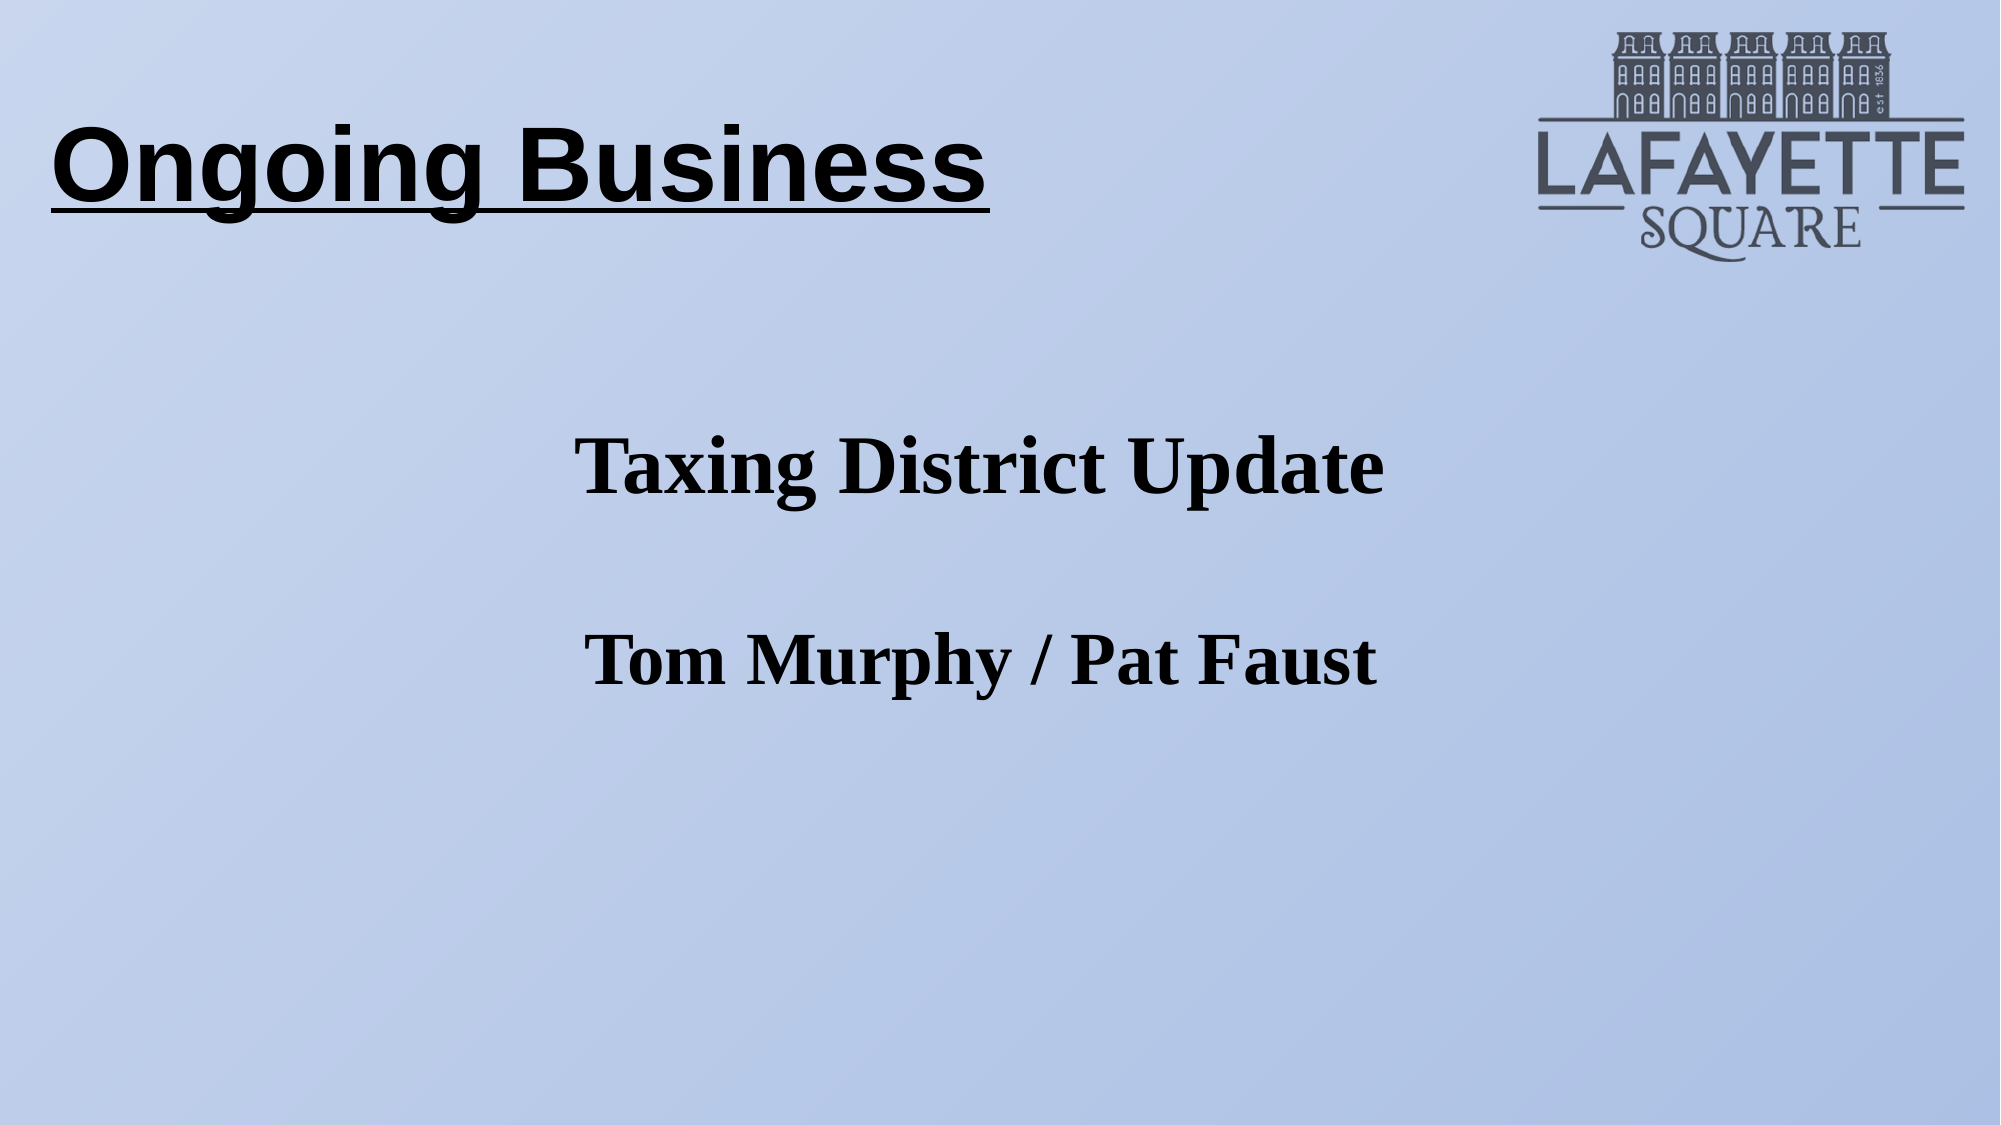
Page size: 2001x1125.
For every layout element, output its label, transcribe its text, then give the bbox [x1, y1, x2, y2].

text_box Taxing District Update Tom Murphy / Pat Faust [0, 402, 1964, 708]
text_box Ongoing Business [35, 0, 1122, 233]
picture [1538, 32, 1965, 262]
